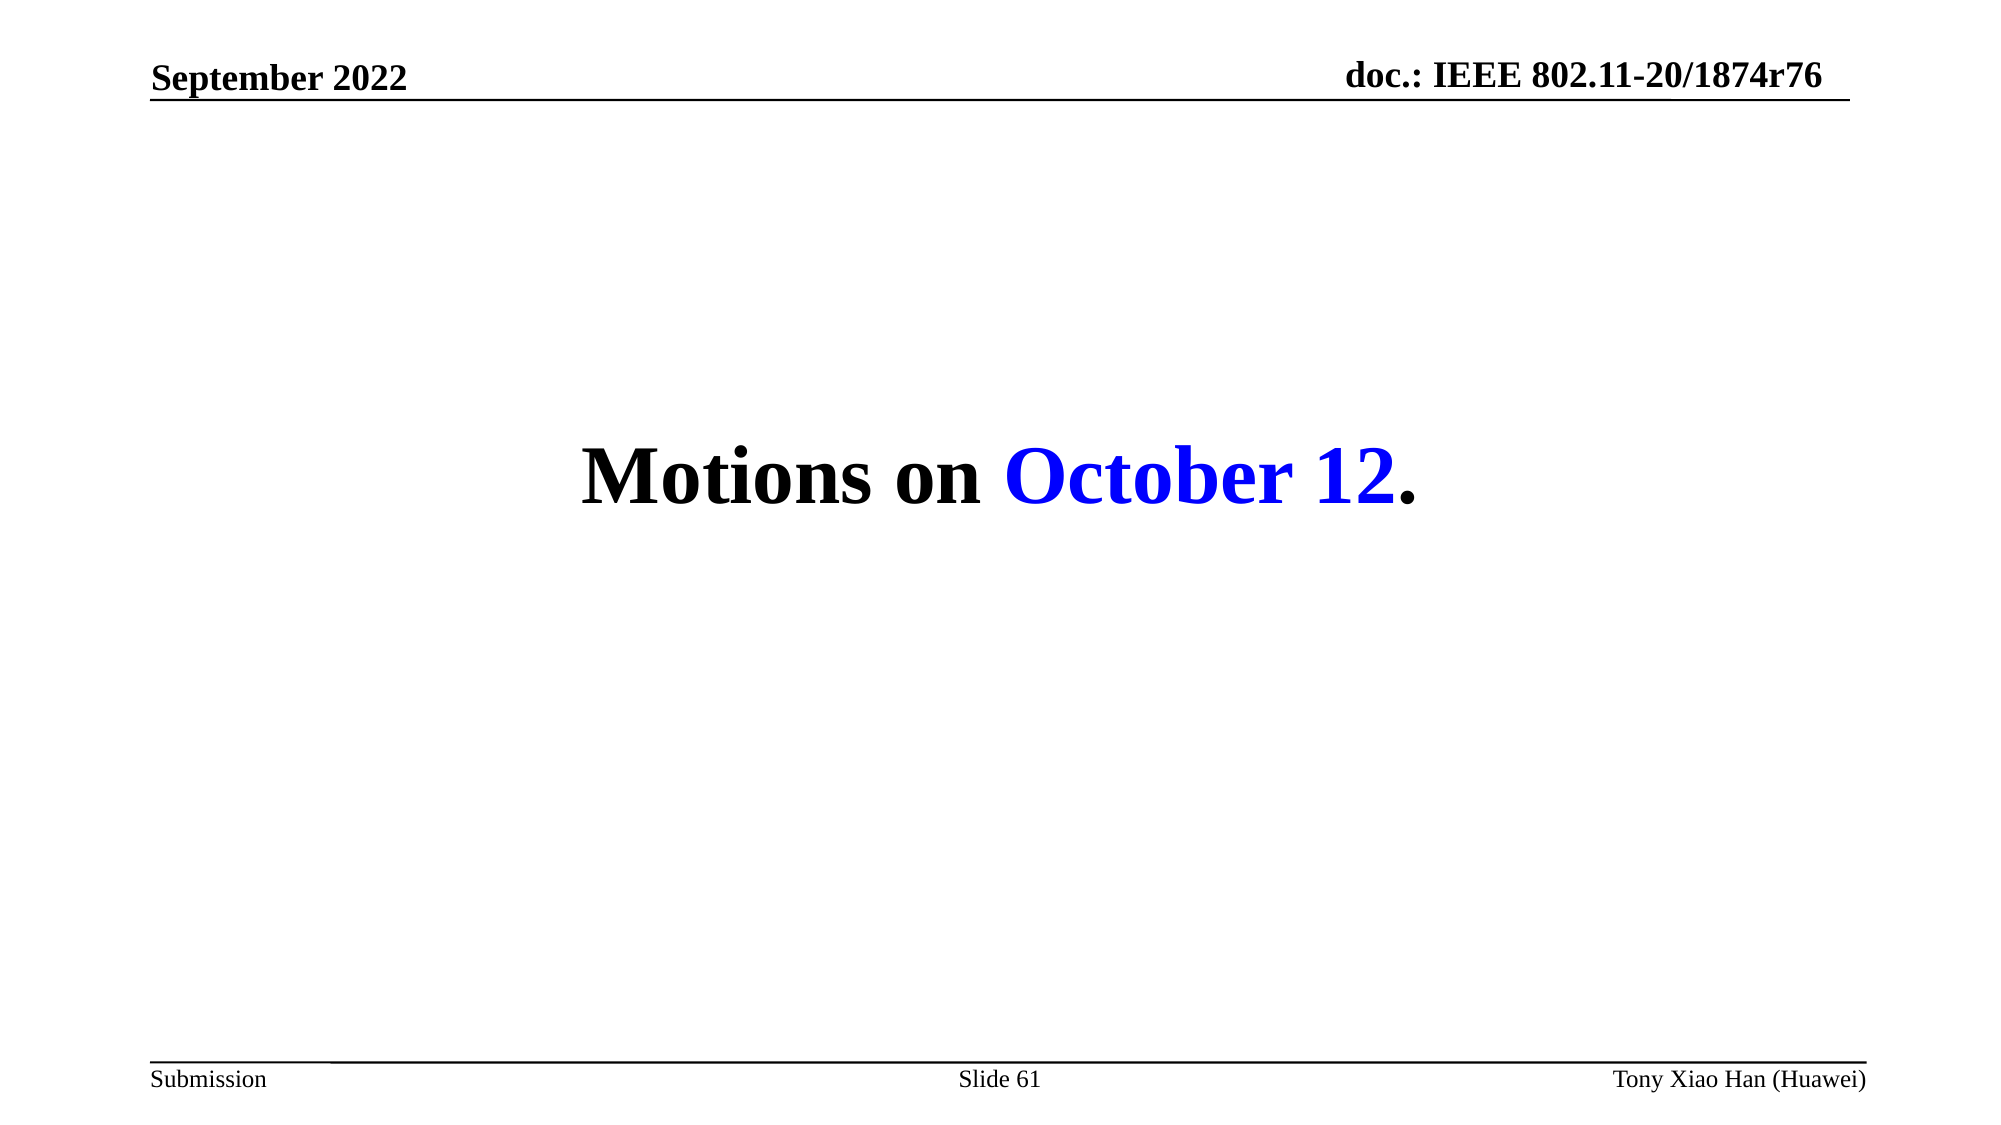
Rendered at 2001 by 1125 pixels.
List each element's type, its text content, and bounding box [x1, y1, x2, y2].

text_box Motions on October 12. [362, 412, 1638, 950]
